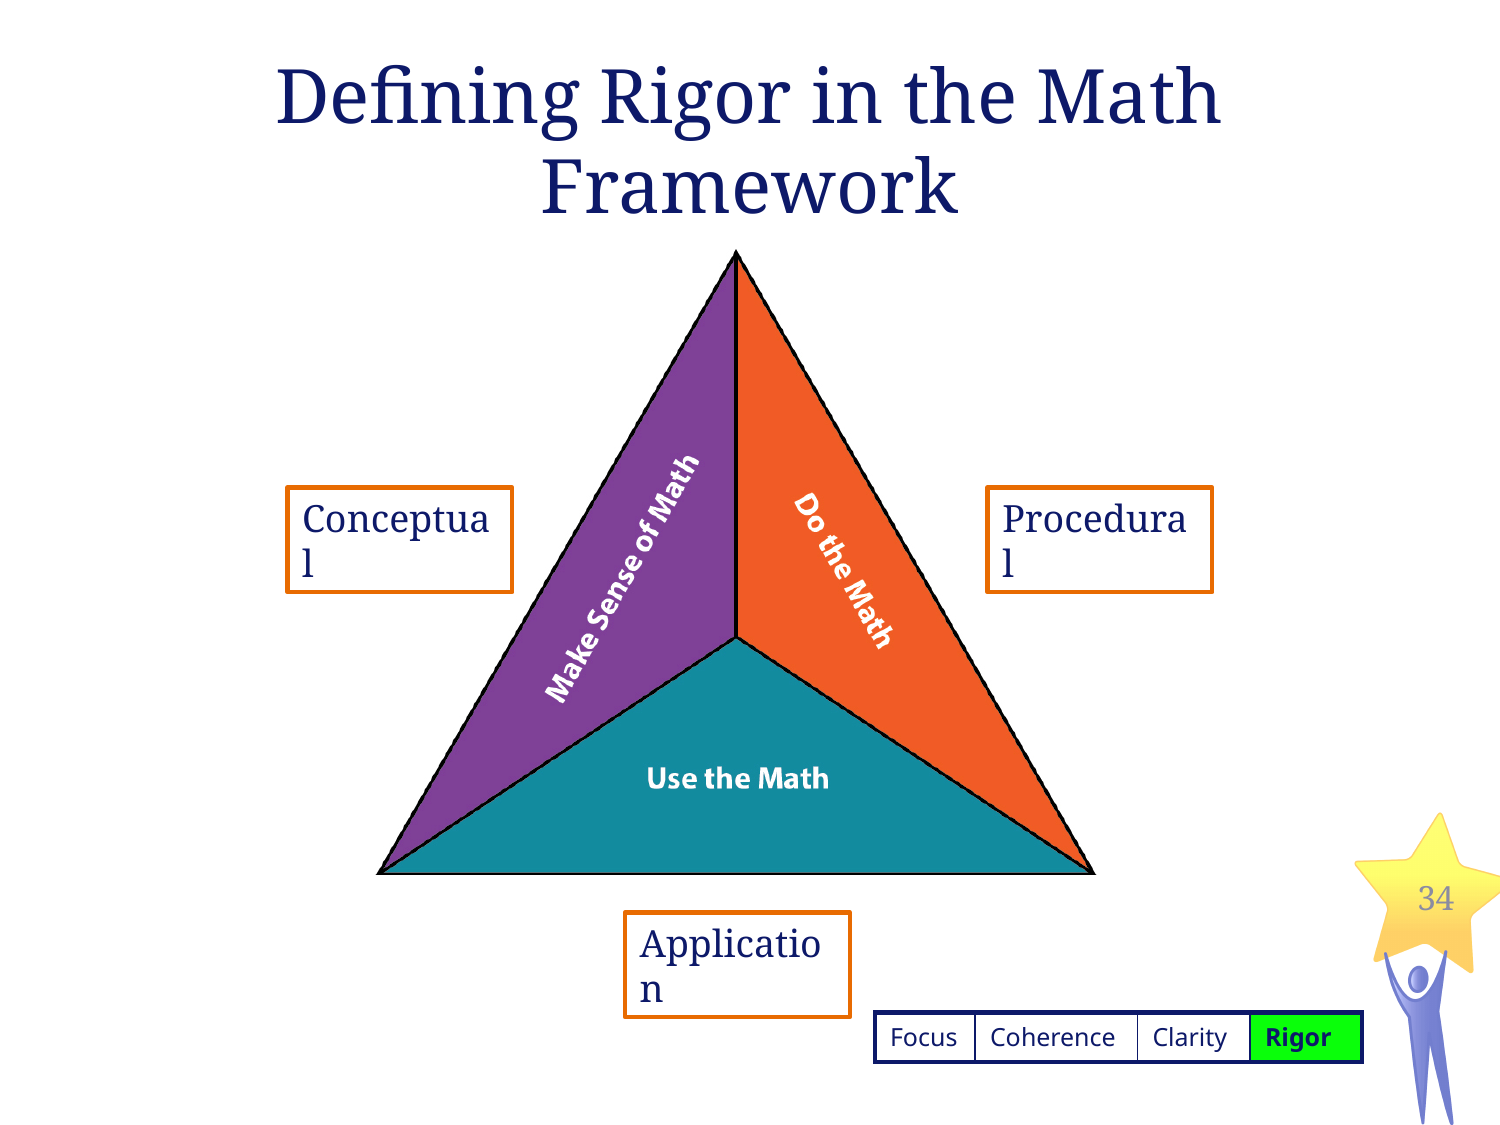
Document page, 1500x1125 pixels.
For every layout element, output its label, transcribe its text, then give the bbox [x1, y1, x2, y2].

title Defining Rigor in the Math Framework [99, 45, 1400, 233]
text_box Conceptual [285, 485, 369, 594]
text_box Application [623, 910, 852, 1019]
table_header Coherence [976, 1015, 1137, 1060]
table_header Clarity [1138, 1015, 1249, 1060]
slide_number 34 [1392, 862, 1480, 938]
table_header Focus [877, 1015, 974, 1060]
table_header Rigor [1251, 1015, 1360, 1060]
text_box Procedural [1104, 485, 1214, 594]
slide_number 30 [1354, 812, 1500, 1125]
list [374, 249, 1101, 875]
